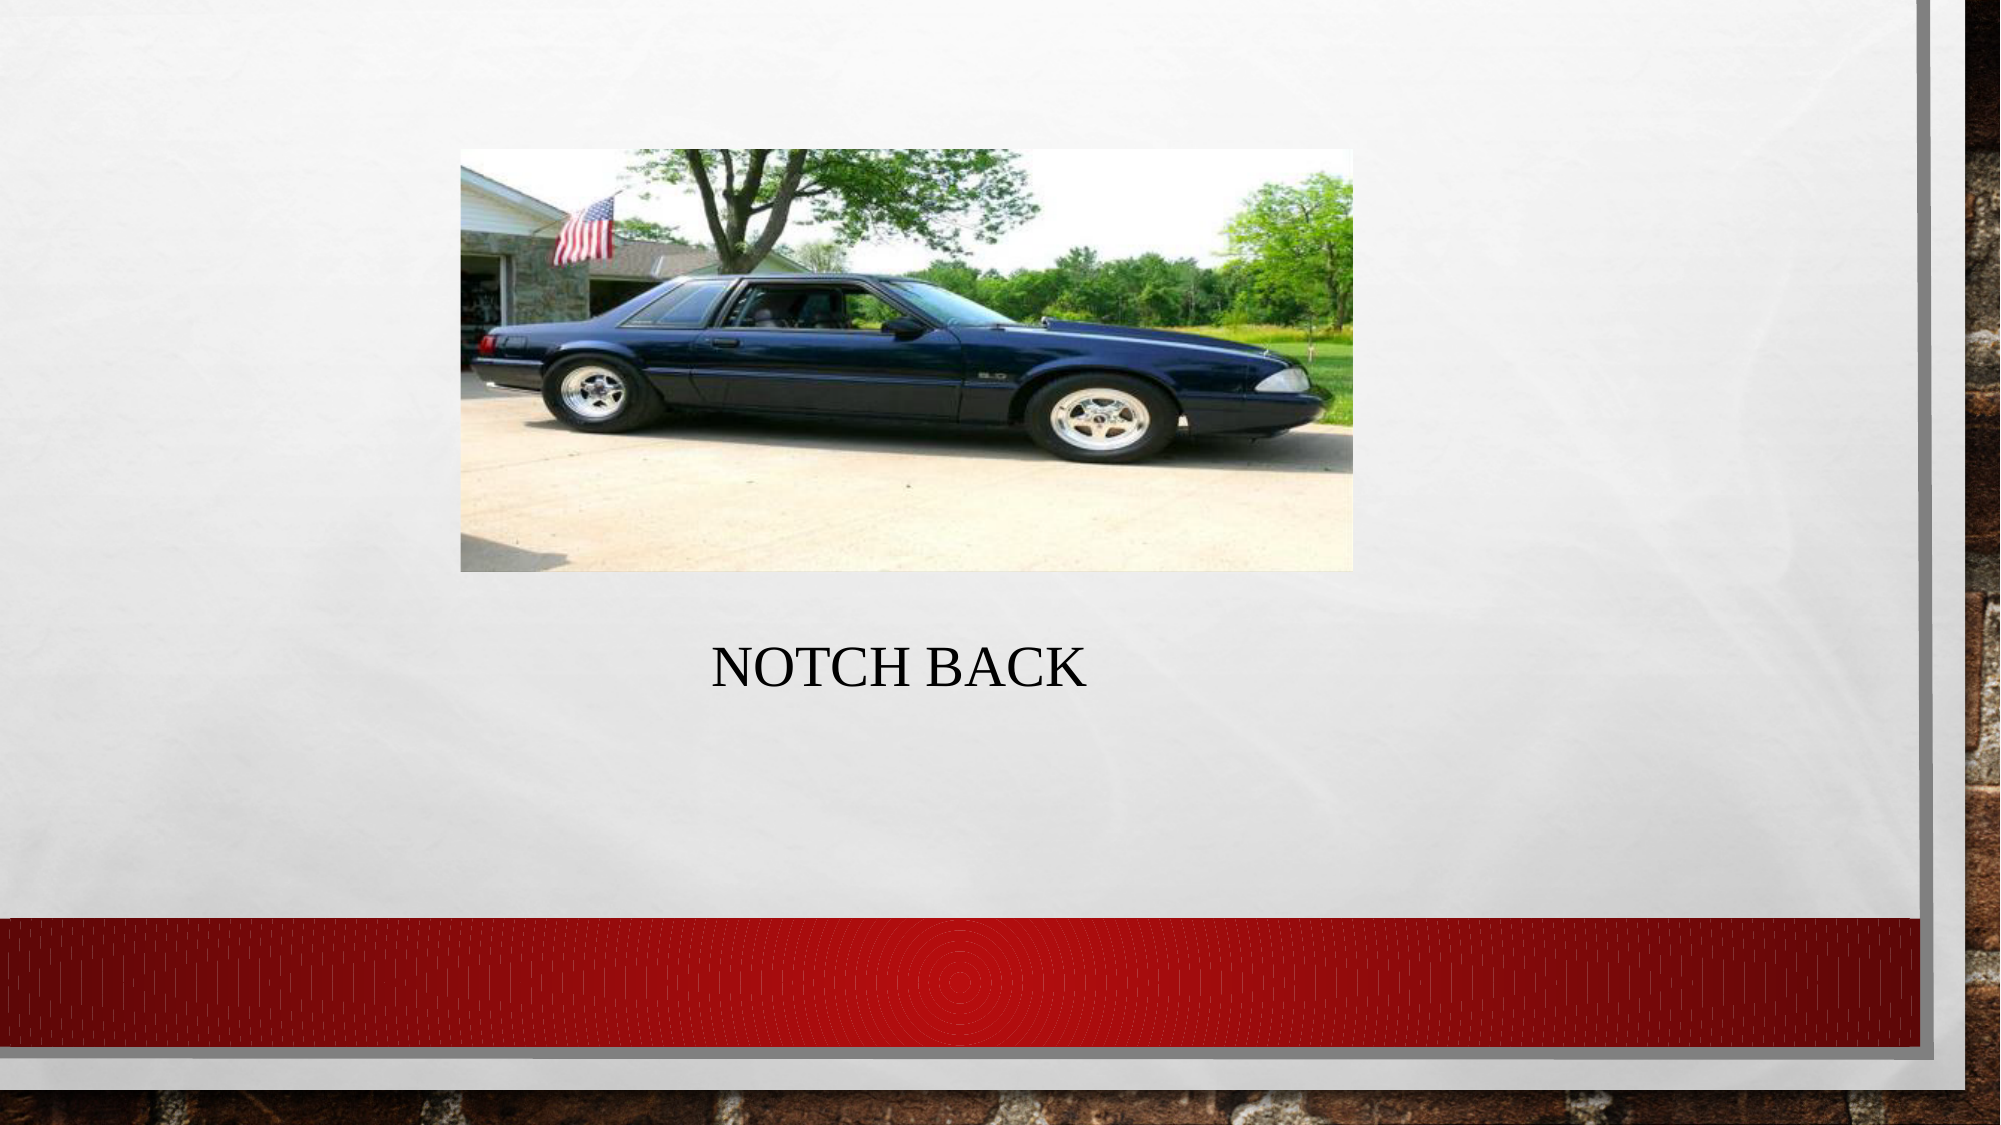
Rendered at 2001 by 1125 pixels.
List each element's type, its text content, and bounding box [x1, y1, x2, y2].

picture [0, 0, 2000, 1125]
picture [460, 148, 1354, 572]
text_box NOTCH BACK [696, 620, 1118, 706]
